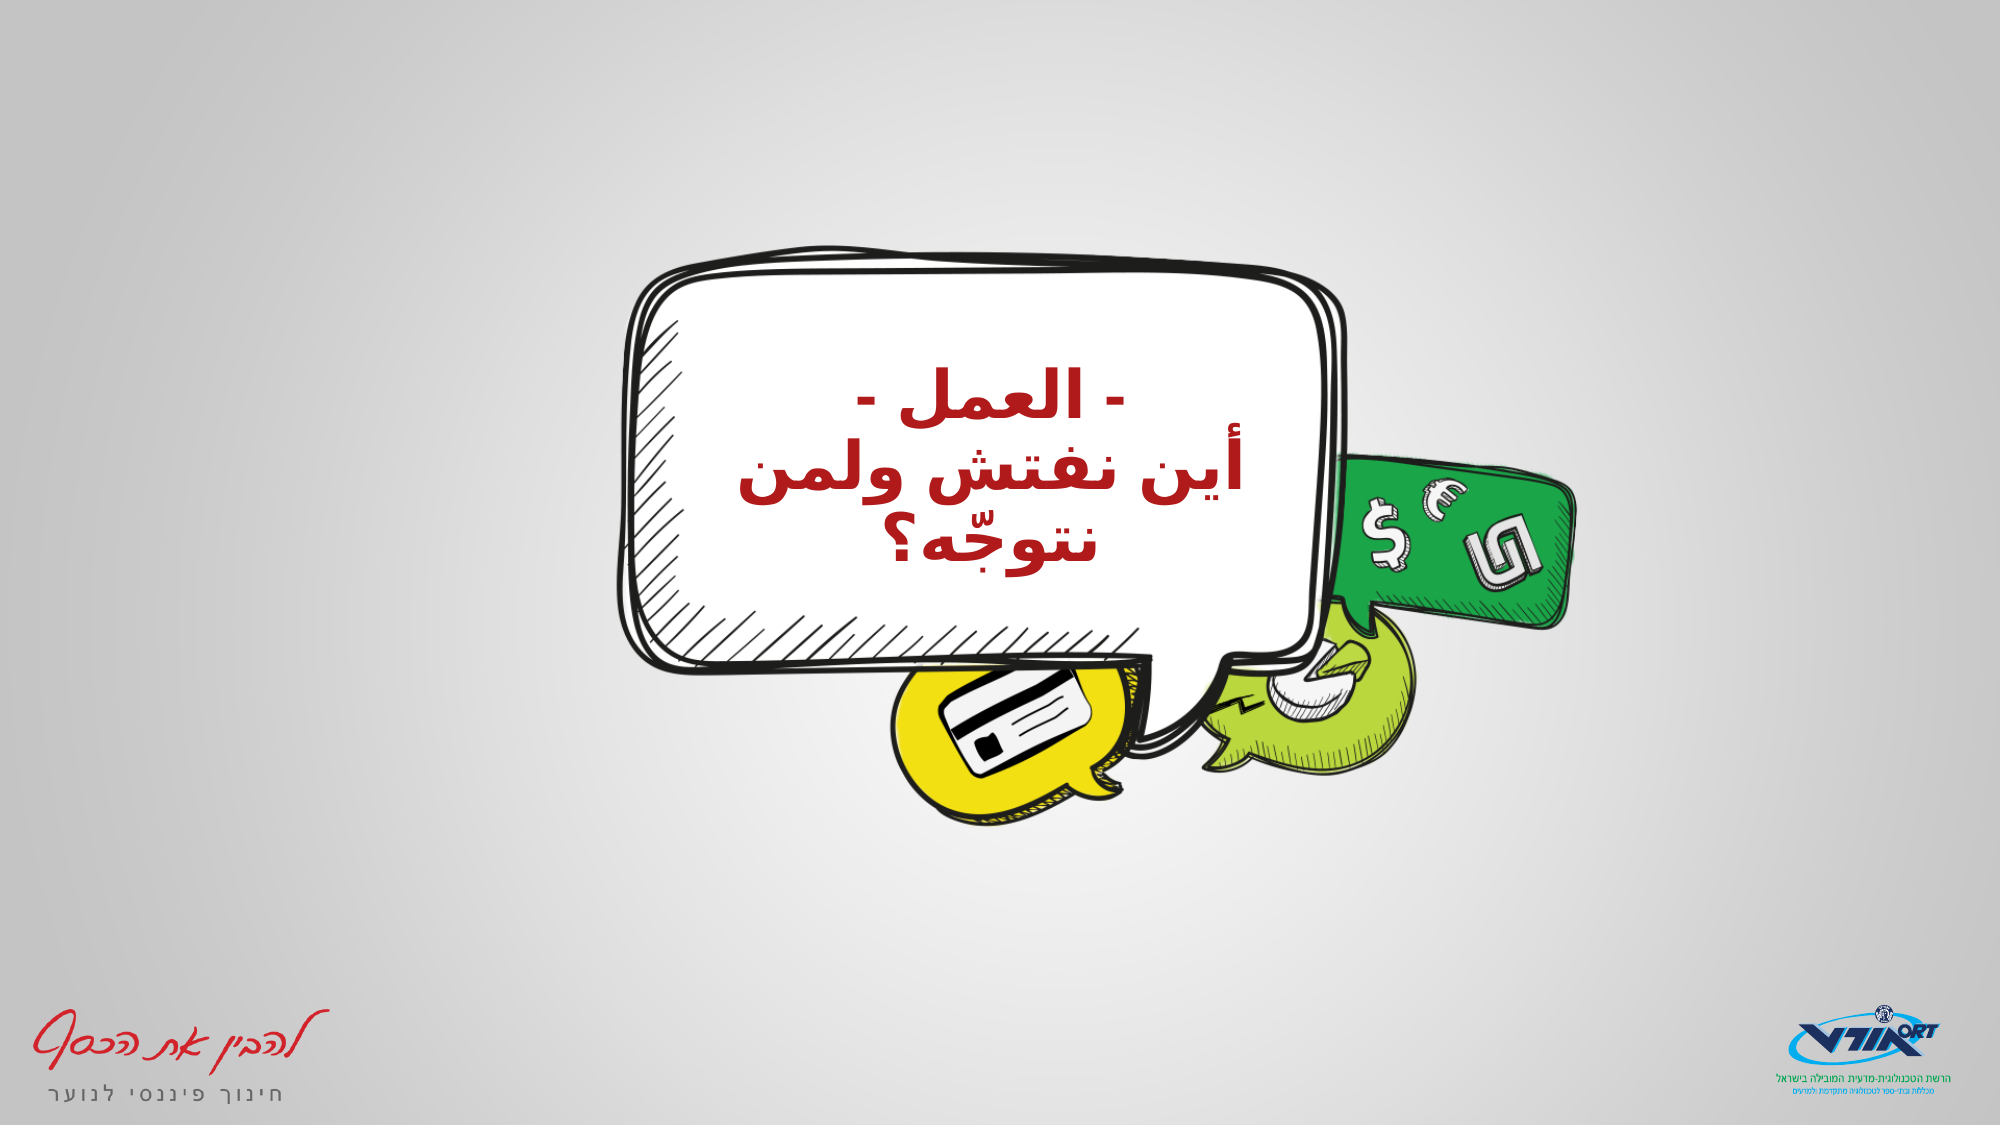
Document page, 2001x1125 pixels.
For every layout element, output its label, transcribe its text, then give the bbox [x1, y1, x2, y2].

title - العمل - أين نفتش ولمن نتوجّه؟ [645, 309, 1338, 628]
picture [0, 0, 2000, 1125]
